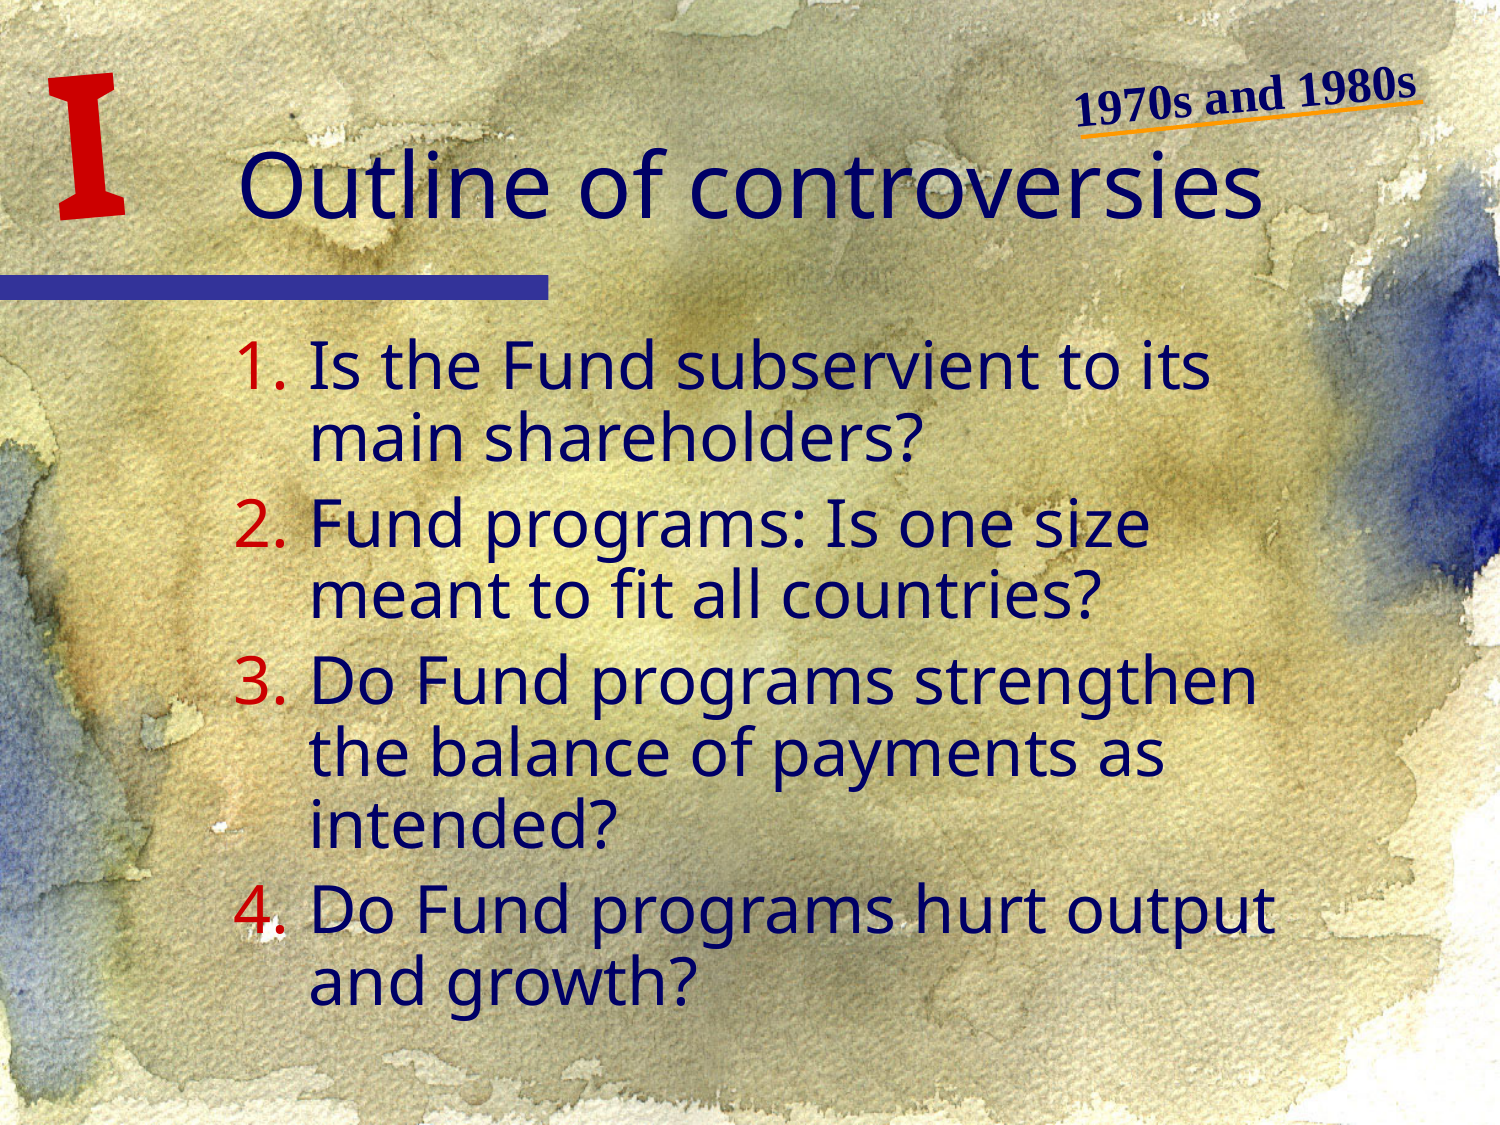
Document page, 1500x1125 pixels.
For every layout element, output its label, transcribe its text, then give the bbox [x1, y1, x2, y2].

text_box Is the Fund subservient to its main shareholders? Fund programs: Is one size meant to fit all countries? Do Fund programs strengthen the balance of payments as intended? Do Fund programs hurt output and growth? [218, 324, 1381, 1000]
text_box 1970s and 1980s [1054, 38, 1435, 146]
picture [0, 0, 1500, 1125]
text_box I [21, 7, 152, 271]
text_box Outline of controversies [157, 88, 1346, 276]
